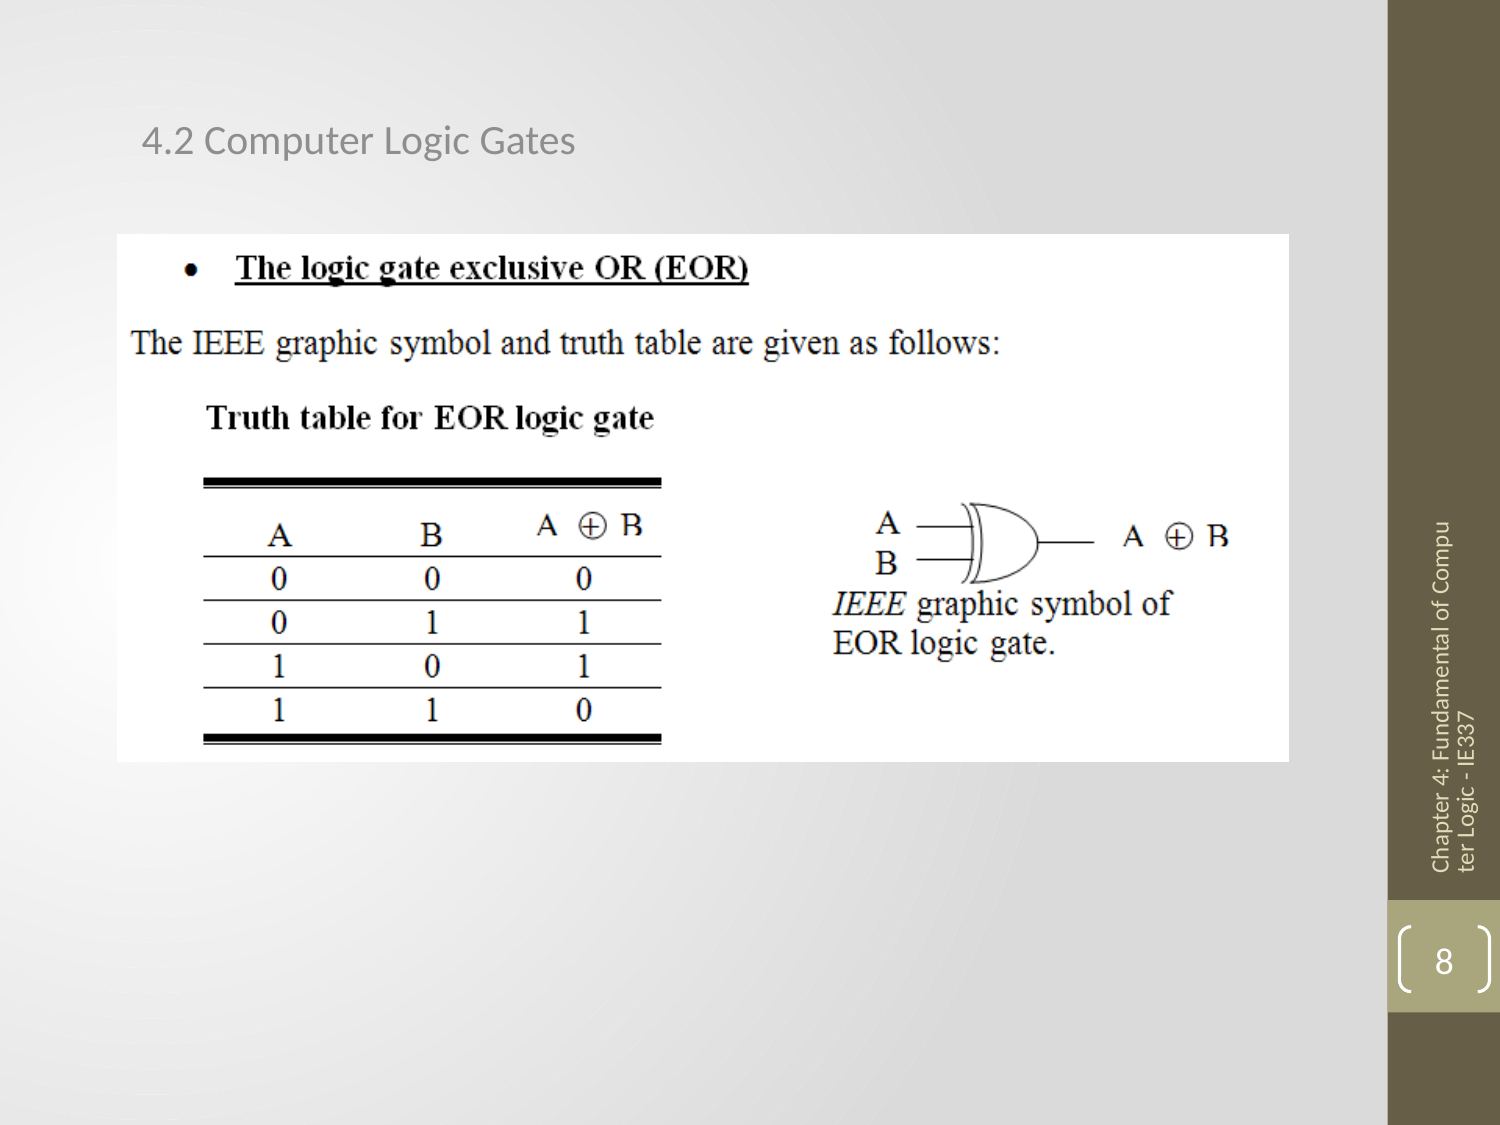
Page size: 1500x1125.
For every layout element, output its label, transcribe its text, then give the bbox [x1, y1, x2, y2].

slide_number 8 [1397, 925, 1492, 994]
picture [116, 233, 1290, 763]
subtitle 4.2 Computer Logic Gates [117, 105, 1325, 200]
footer Chapter 4: Fundamental of Computer Logic - IE337 [1408, 500, 1469, 889]
